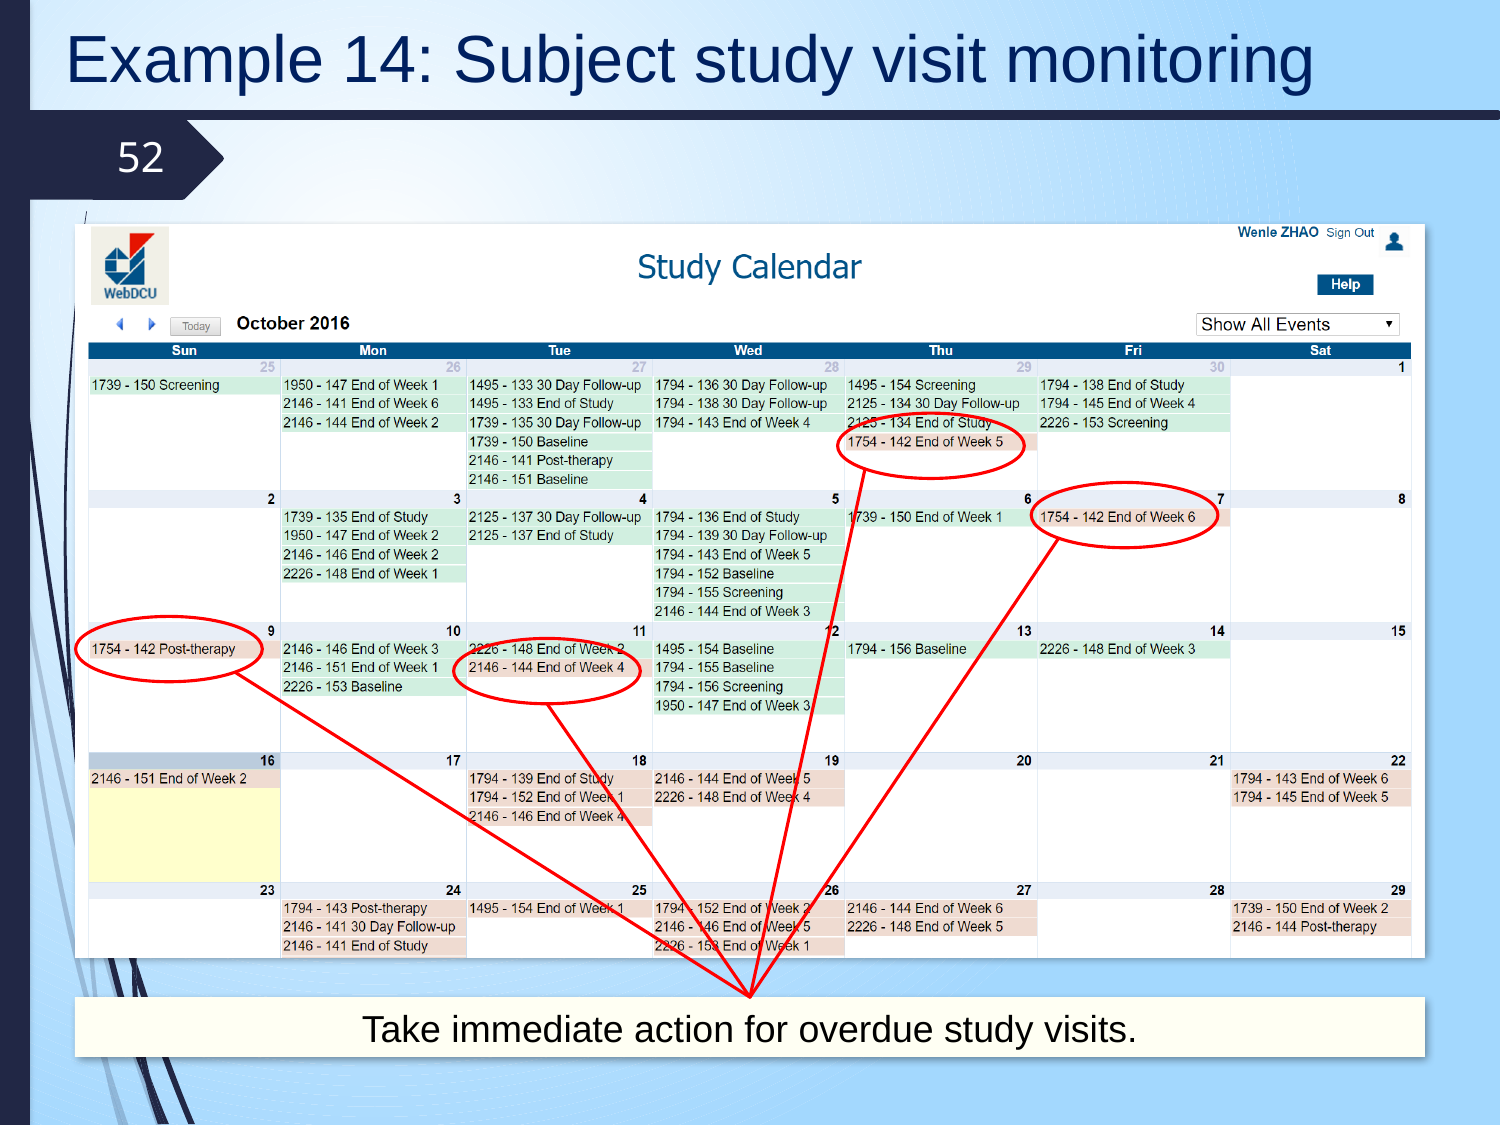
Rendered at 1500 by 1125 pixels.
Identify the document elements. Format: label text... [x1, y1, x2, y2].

text_box Example 14: Subject study visit monitoring [50, 8, 1481, 104]
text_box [749, 468, 866, 537]
text_box Take immediate action for overdue study visits. [74, 997, 1425, 1057]
slide_number 52 [83, 129, 180, 190]
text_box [749, 537, 1059, 998]
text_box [234, 671, 751, 998]
picture [74, 224, 1426, 958]
